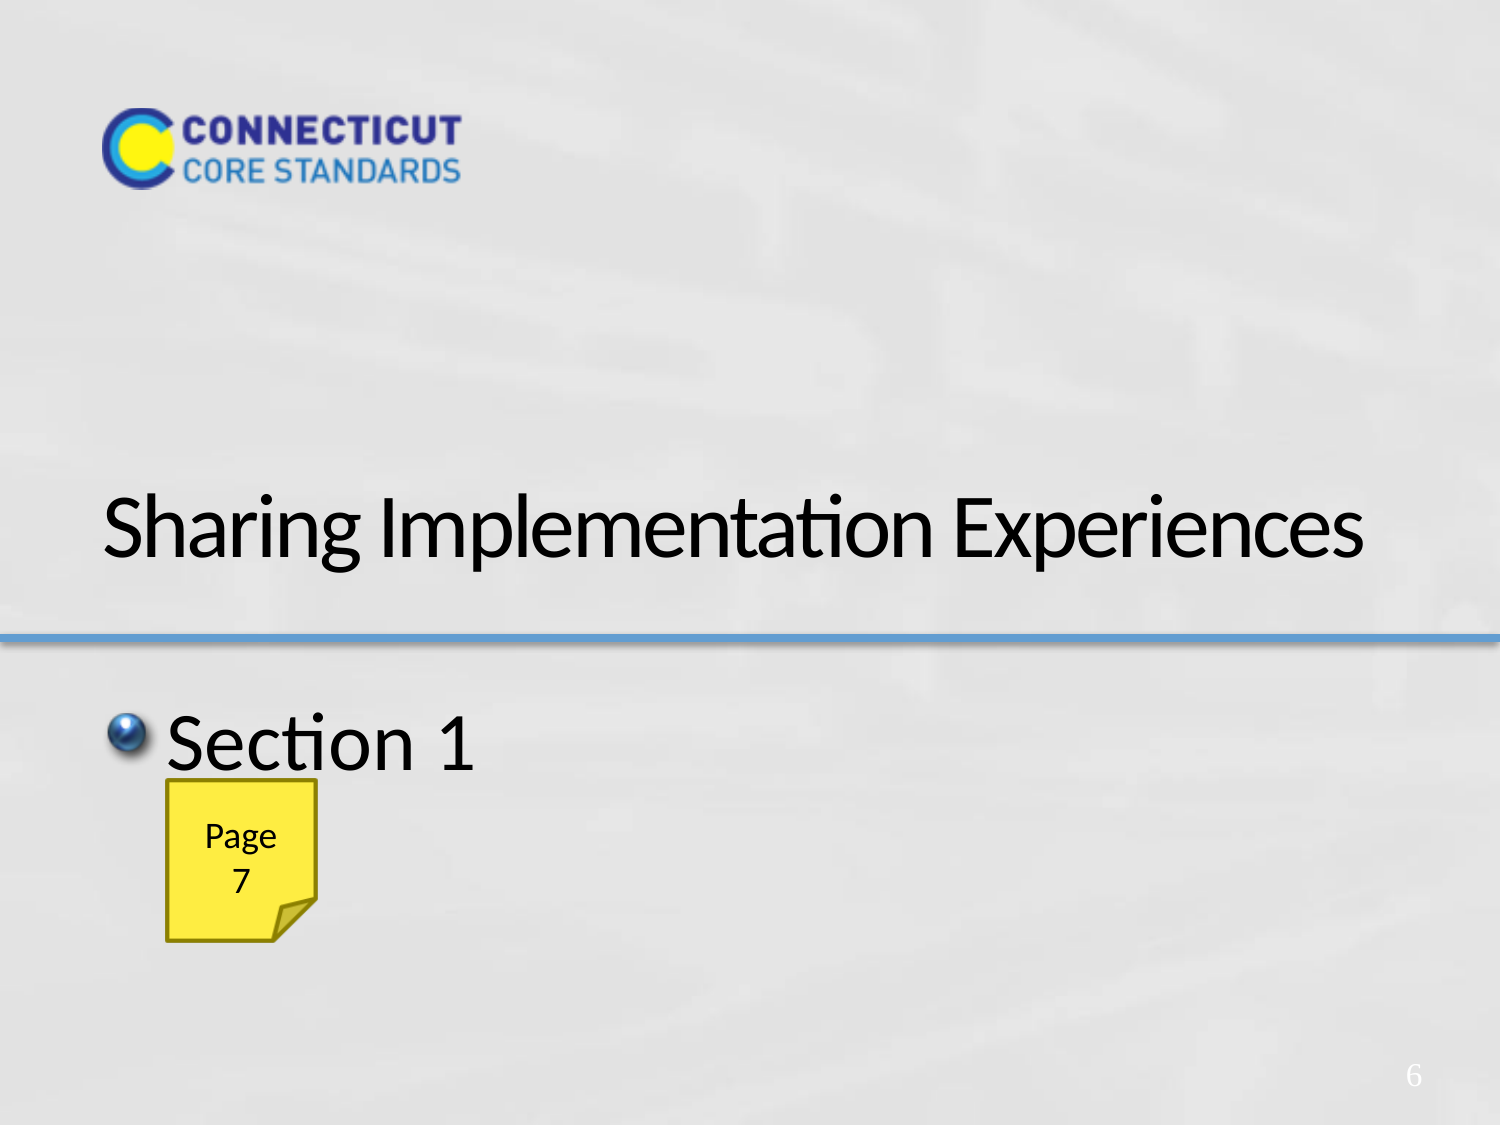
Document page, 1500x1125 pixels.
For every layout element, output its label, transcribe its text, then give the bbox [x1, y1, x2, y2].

picture [0, 642, 1500, 1125]
list Section 1 [102, 698, 1397, 901]
slide_number 6 [1227, 1043, 1438, 1103]
title Sharing Implementation Experiences [102, 377, 1397, 578]
picture [0, 0, 1500, 634]
